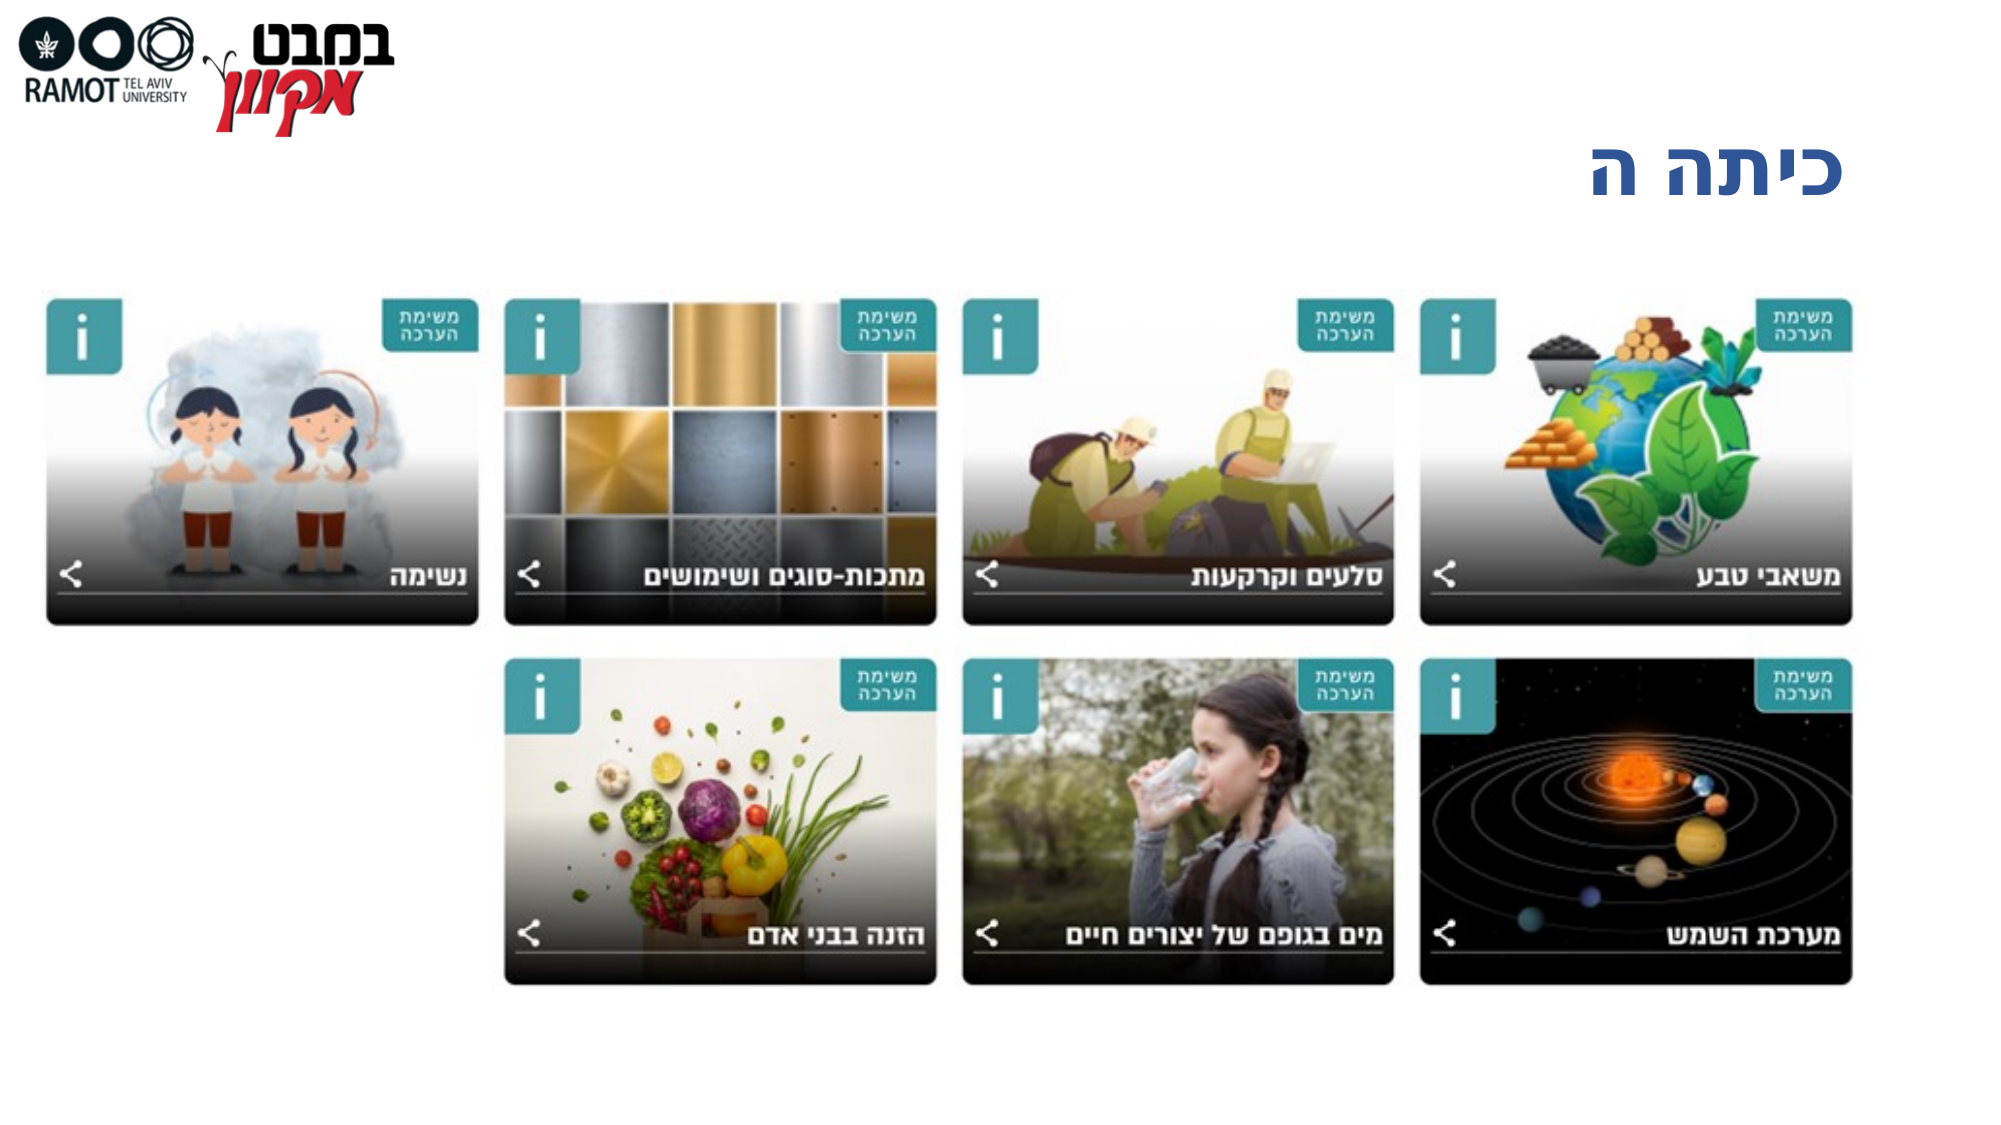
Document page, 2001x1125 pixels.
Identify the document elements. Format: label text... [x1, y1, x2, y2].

title כיתה ה [137, 59, 1863, 278]
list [41, 289, 1863, 993]
picture [10, 5, 395, 138]
